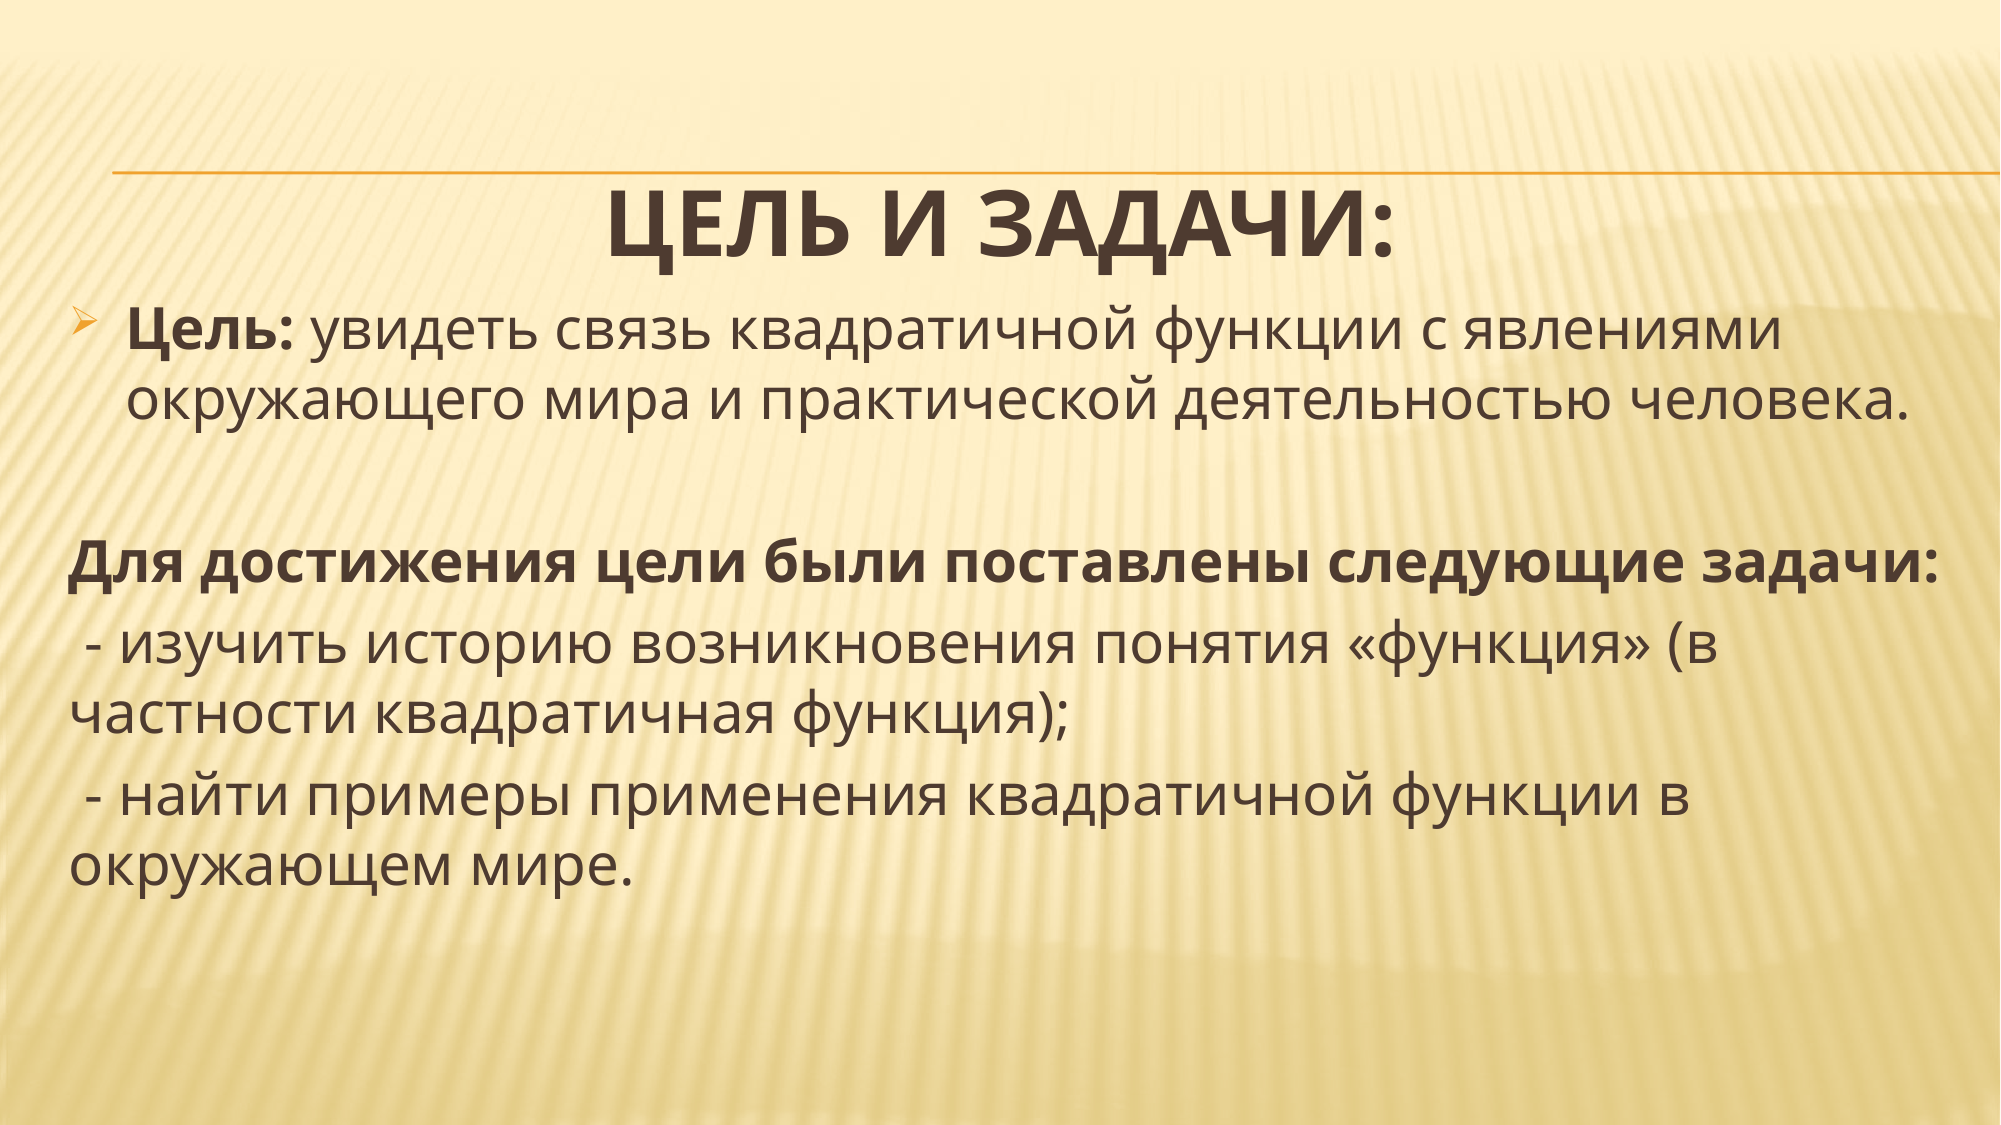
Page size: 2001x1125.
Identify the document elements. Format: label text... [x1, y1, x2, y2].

list Цель: увидеть связь квадратичной функции с явлениями окружающего мира и практической деятельностью человека. Для достижения цели были поставлены следующие задачи: - изучить историю возникновения понятия «функция» (в частности квадратичная функция); - найти примеры применения квадратичной функции в окружающем мире. [54, 283, 2000, 950]
title Цель и Задачи: [0, 99, 2000, 339]
